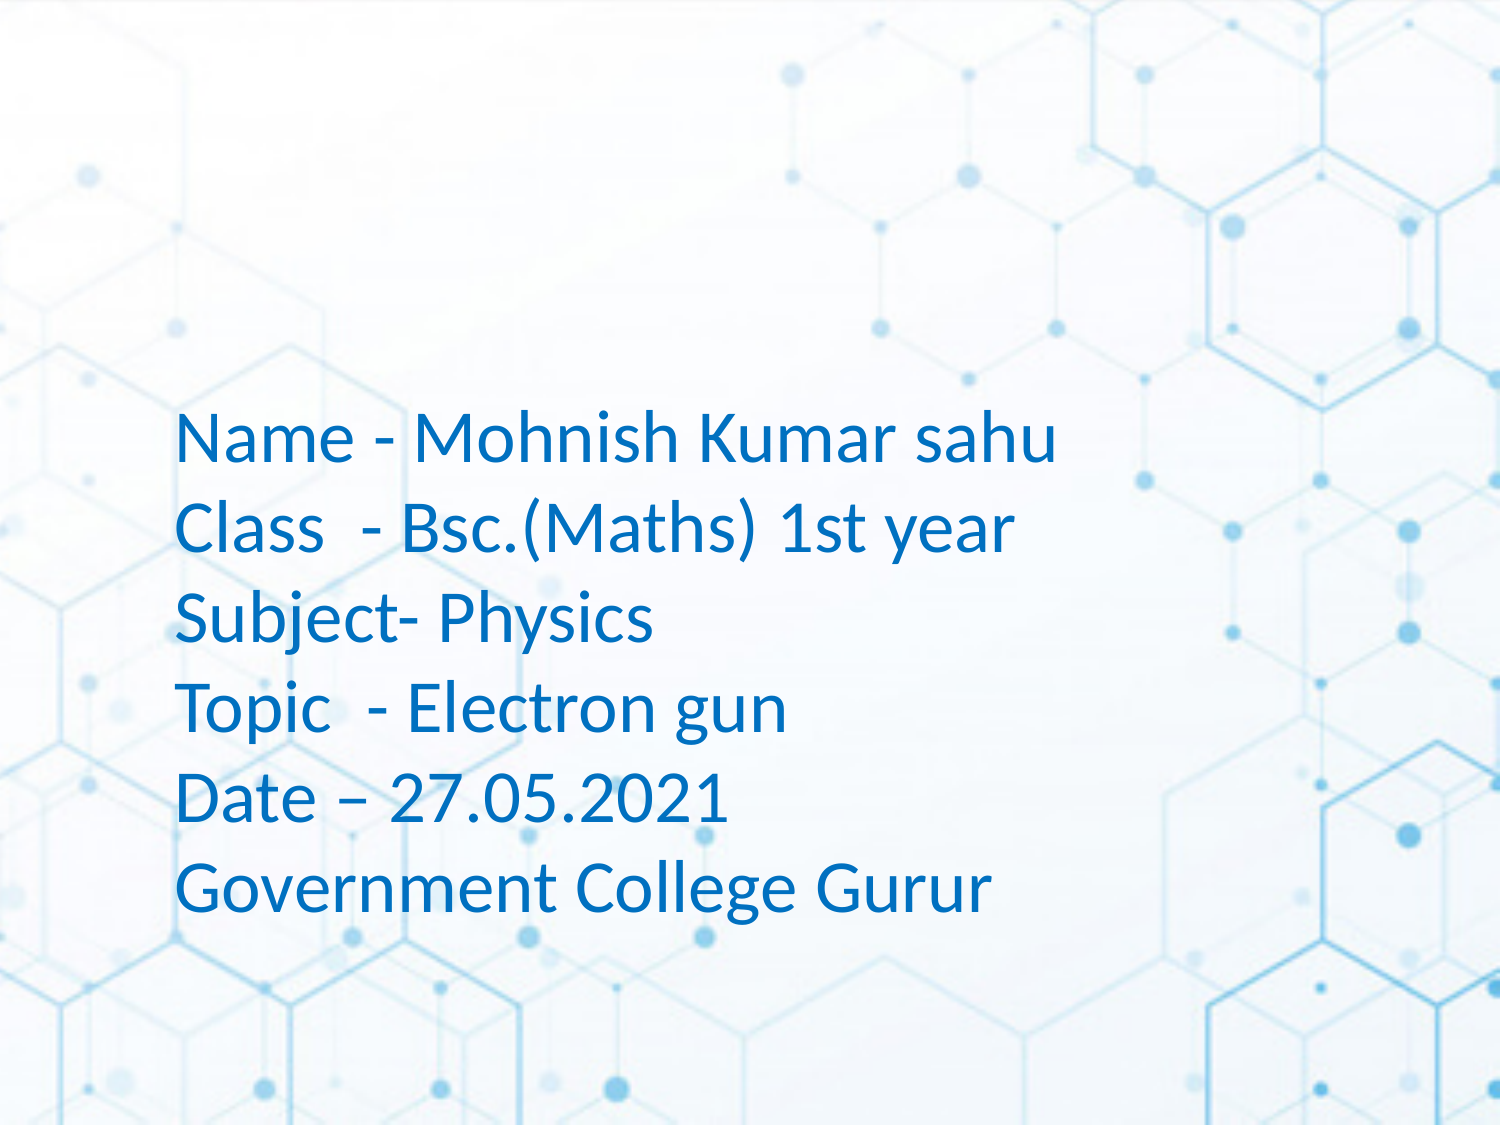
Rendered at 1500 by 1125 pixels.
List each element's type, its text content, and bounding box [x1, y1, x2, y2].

text_box Name - Mohnish Kumar sahu Class - Bsc.(Maths) 1st year Subject- Physics Topic - Electron gun Date – 27.05.2021 Government College Gurur [159, 379, 1341, 935]
picture [0, 0, 1500, 1125]
